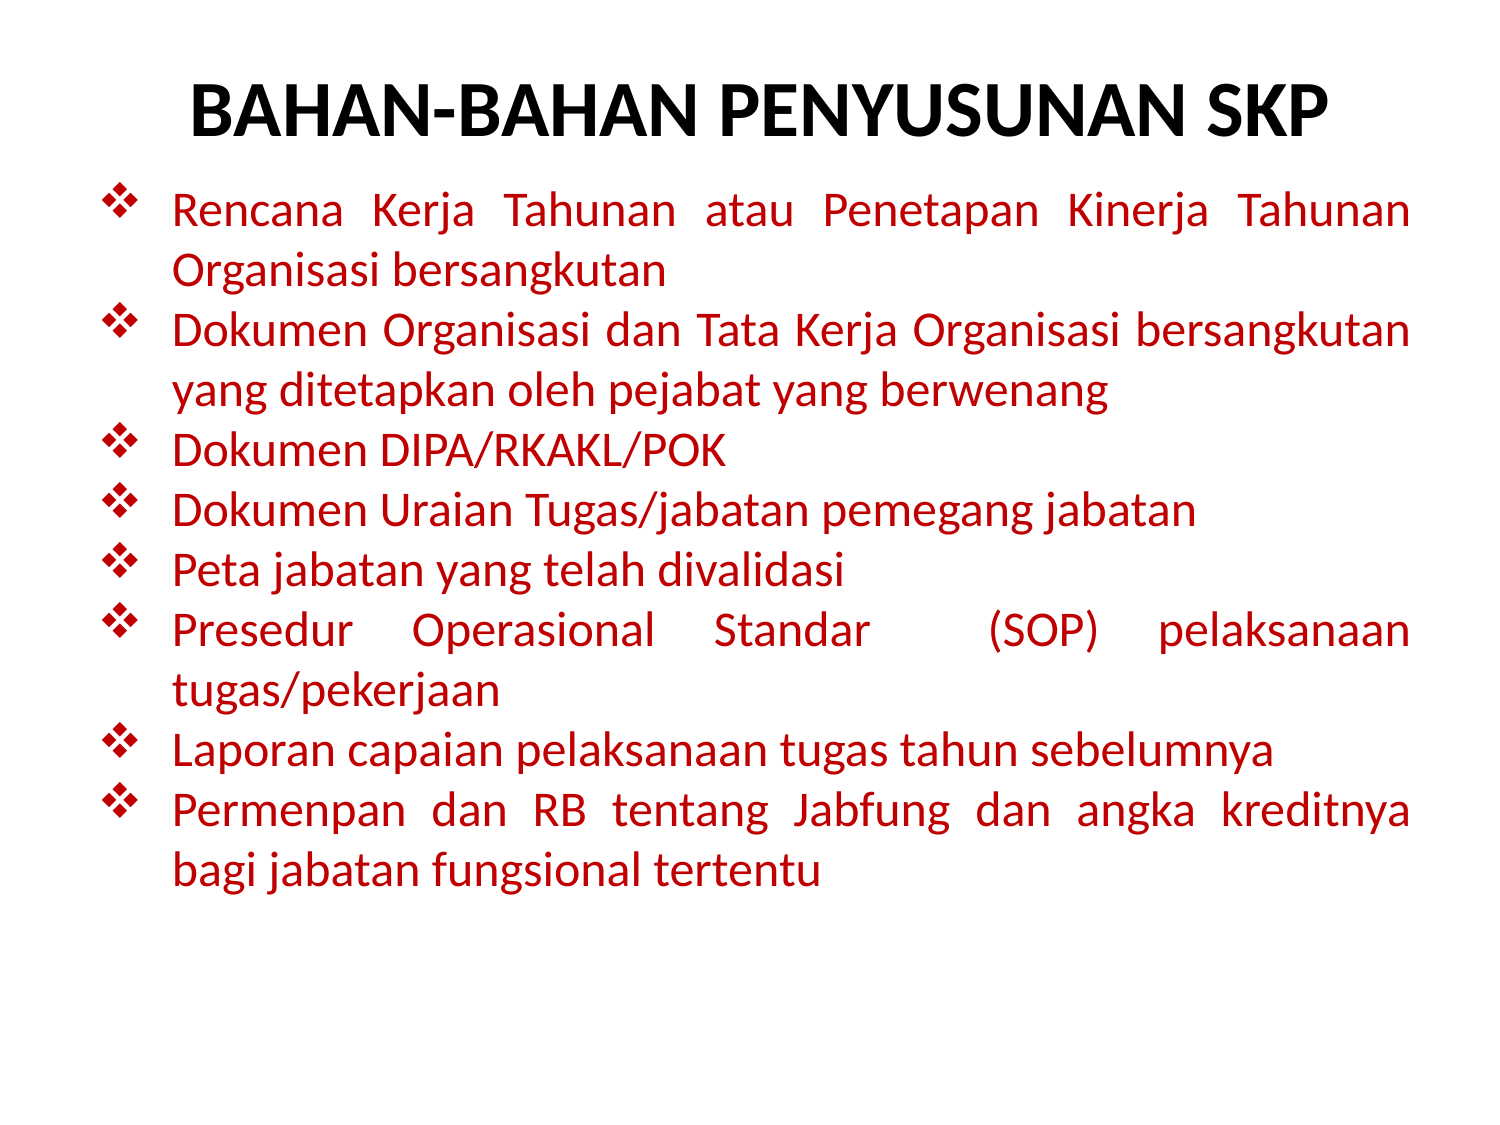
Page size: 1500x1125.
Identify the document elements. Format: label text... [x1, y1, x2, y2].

text_box BAHAN-BAHAN PENYUSUNAN SKP [122, 48, 1398, 181]
text_box Rencana Kerja Tahunan atau Penetapan Kinerja Tahunan Organisasi bersangkutan Dokumen Organisasi dan Tata Kerja Organisasi bersangkutan yang ditetapkan oleh pejabat yang berwenang Dokumen DIPA/RKAKL/POK Dokumen Uraian Tugas/jabatan pemegang jabatan Peta jabatan yang telah divalidasi Presedur Operasional Standar (SOP) pelaksanaan tugas/pekerjaan Laporan capaian pelaksanaan tugas tahun sebelumnya Permenpan dan RB tentang Jabfung dan angka kreditnya bagi jabatan fungsional tertentu [82, 168, 1427, 904]
